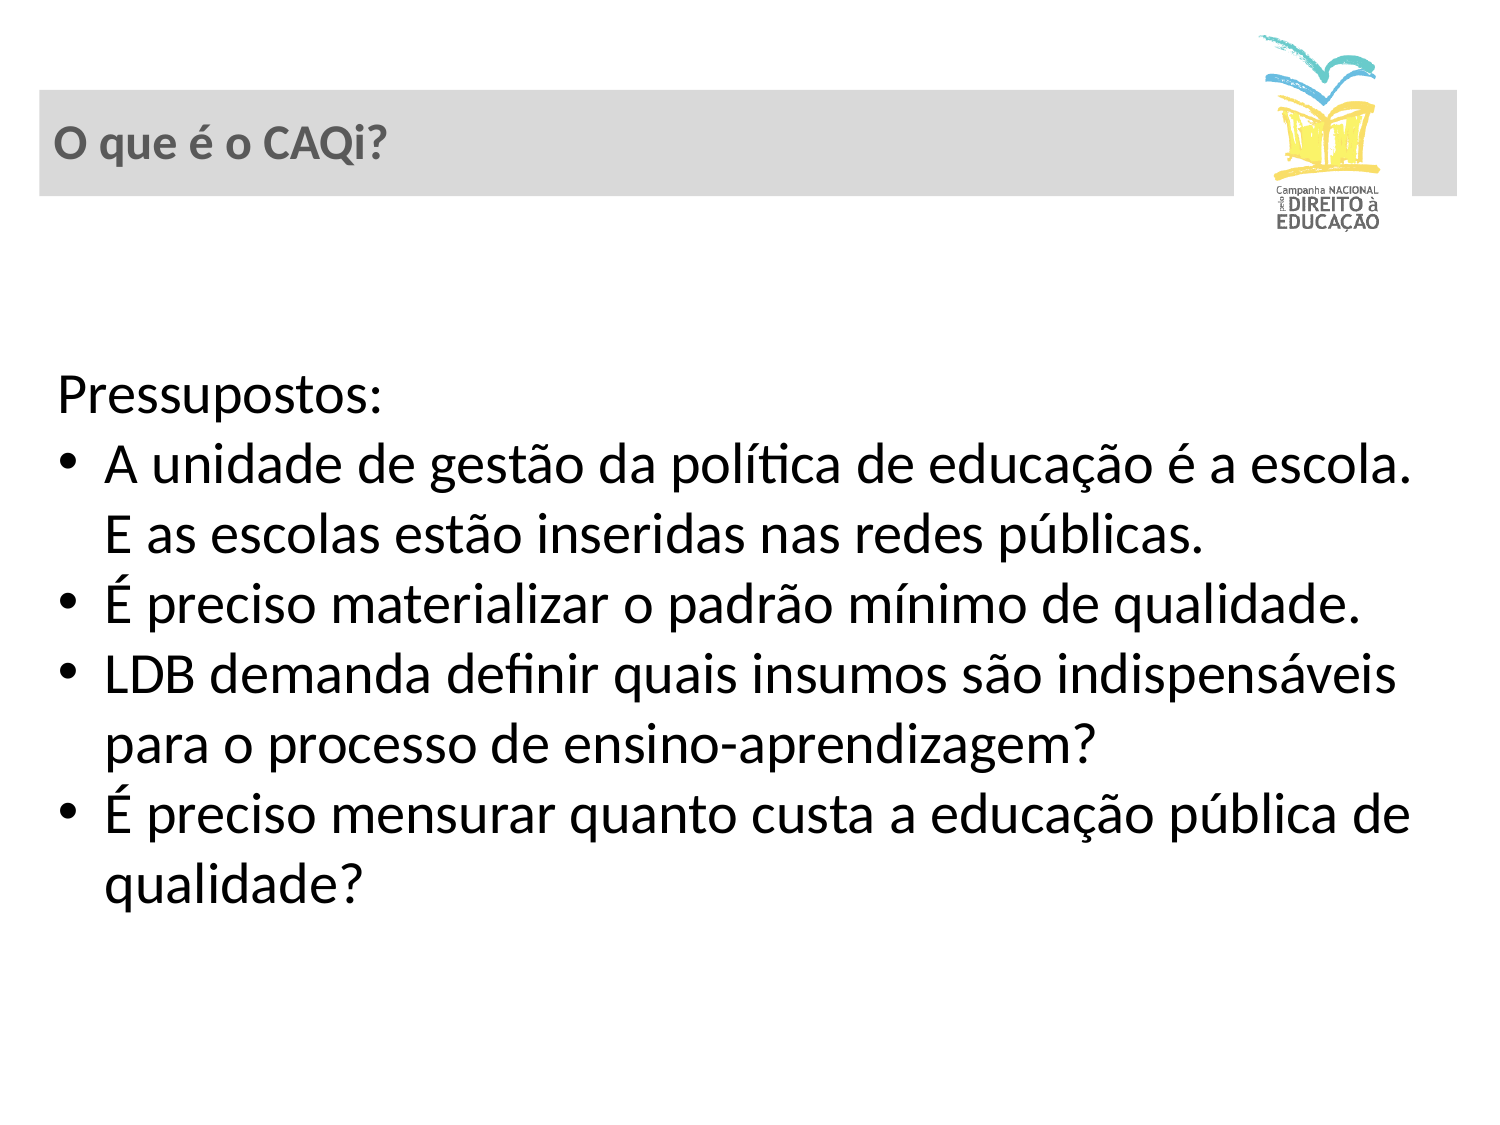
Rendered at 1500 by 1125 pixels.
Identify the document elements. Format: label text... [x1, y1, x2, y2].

text_box Pressupostos: A unidade de gestão da política de educação é a escola. E as escolas estão inseridas nas redes públicas. É preciso materializar o padrão mínimo de qualidade. LDB demanda definir quais insumos são indispensáveis para o processo de ensino-aprendizagem? É preciso mensurar quanto custa a educação pública de qualidade? [43, 348, 1436, 923]
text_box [38, 7, 1458, 263]
